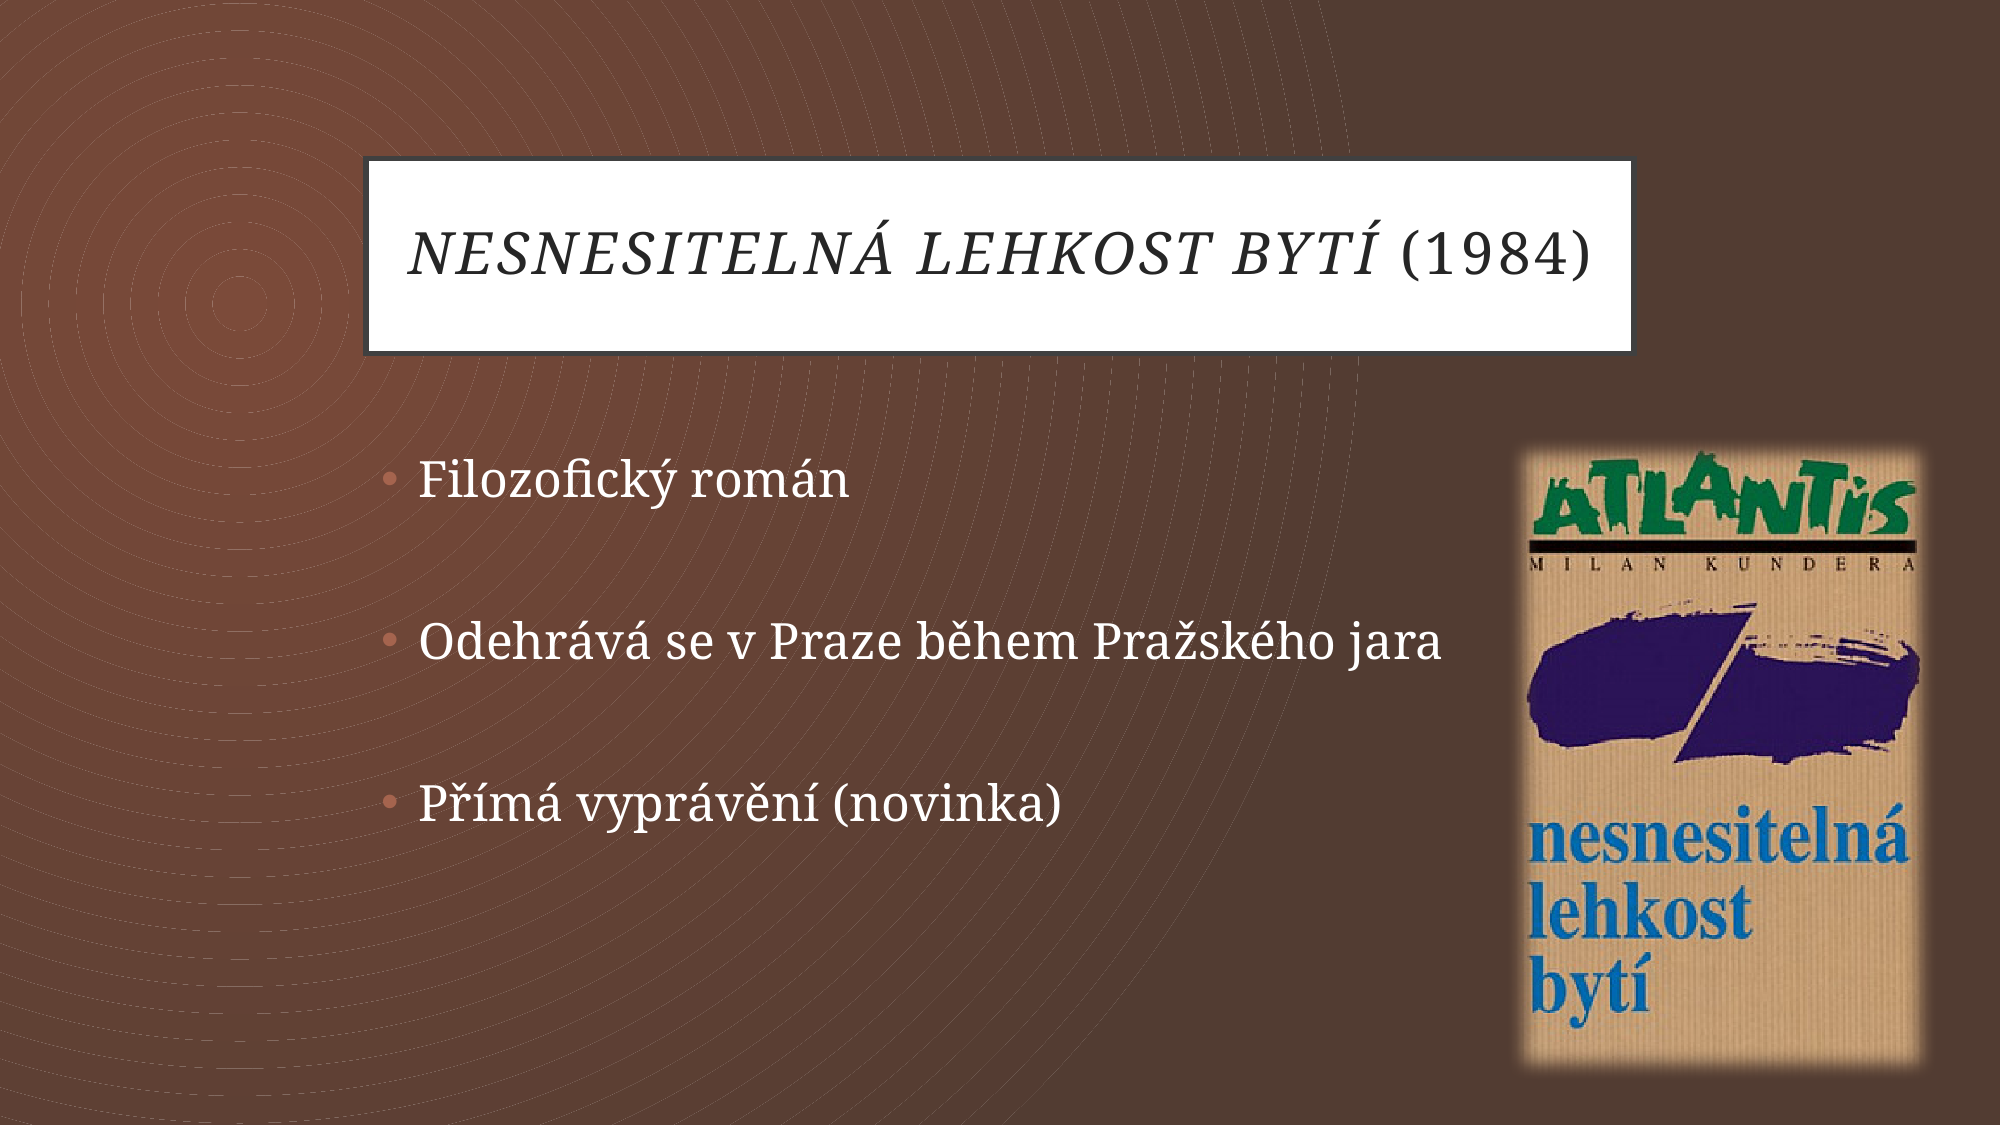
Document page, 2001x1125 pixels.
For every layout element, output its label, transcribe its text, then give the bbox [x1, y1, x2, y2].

list Filozofický román Odehrává se v Praze během Pražského jara Přímá vyprávění (novinka) [366, 440, 1506, 1081]
title Nesnesitelná lehkost bytí (1984) [363, 156, 1637, 356]
picture [1506, 435, 1937, 1081]
